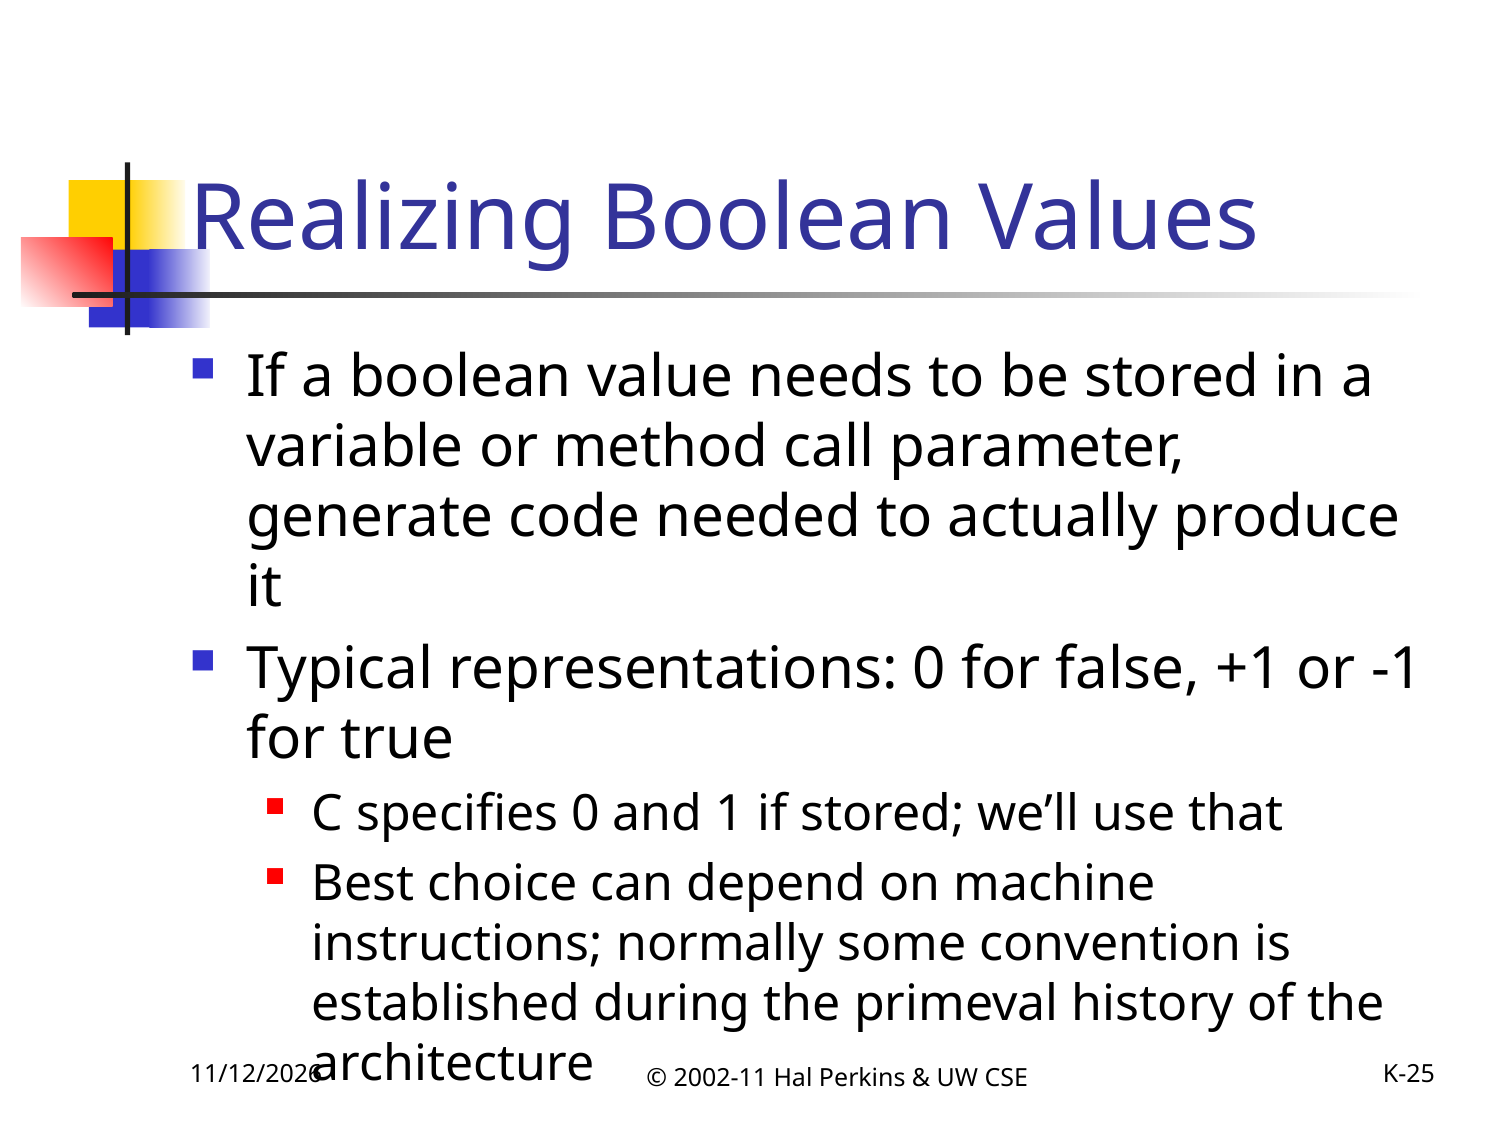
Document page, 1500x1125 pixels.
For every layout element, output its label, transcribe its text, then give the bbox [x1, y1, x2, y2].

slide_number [174, 1023, 488, 1100]
title Realizing Boolean Values [174, 35, 1454, 275]
footer © 2002-11 Hal Perkins & UW CSE [599, 1023, 1076, 1100]
list If a boolean value needs to be stored in a variable or method call parameter, generate code needed to actually produce it Typical representations: 0 for false, +1 or -1 for true C specifies 0 and 1 if stored; we’ll use that Best choice can depend on machine instructions; normally some convention is established during the primeval history of the architecture [174, 331, 1450, 1006]
slide_number K-25 [1137, 1023, 1451, 1100]
